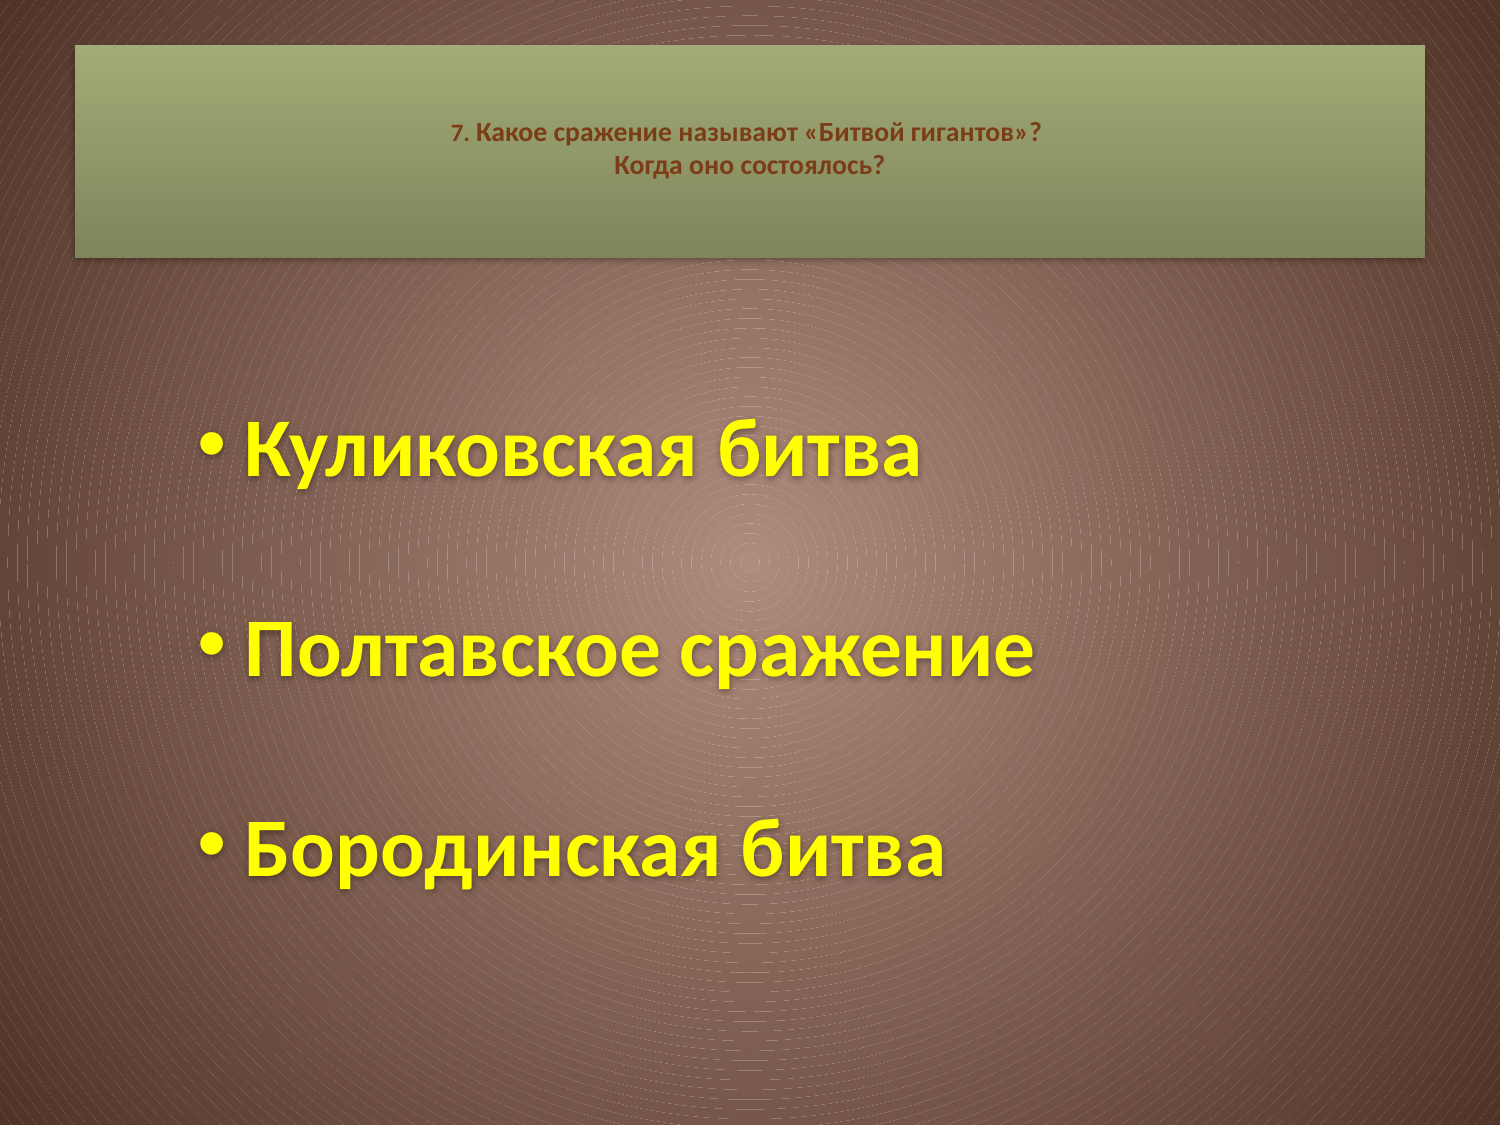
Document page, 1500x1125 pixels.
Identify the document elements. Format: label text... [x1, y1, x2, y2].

text_box Куликовская битва Полтавское сражение Бородинская битва [182, 385, 1365, 901]
list [75, 262, 1500, 1005]
title 7. Какое сражение называют «Битвой гигантов»? Когда оно состоялось? [75, 45, 1425, 258]
